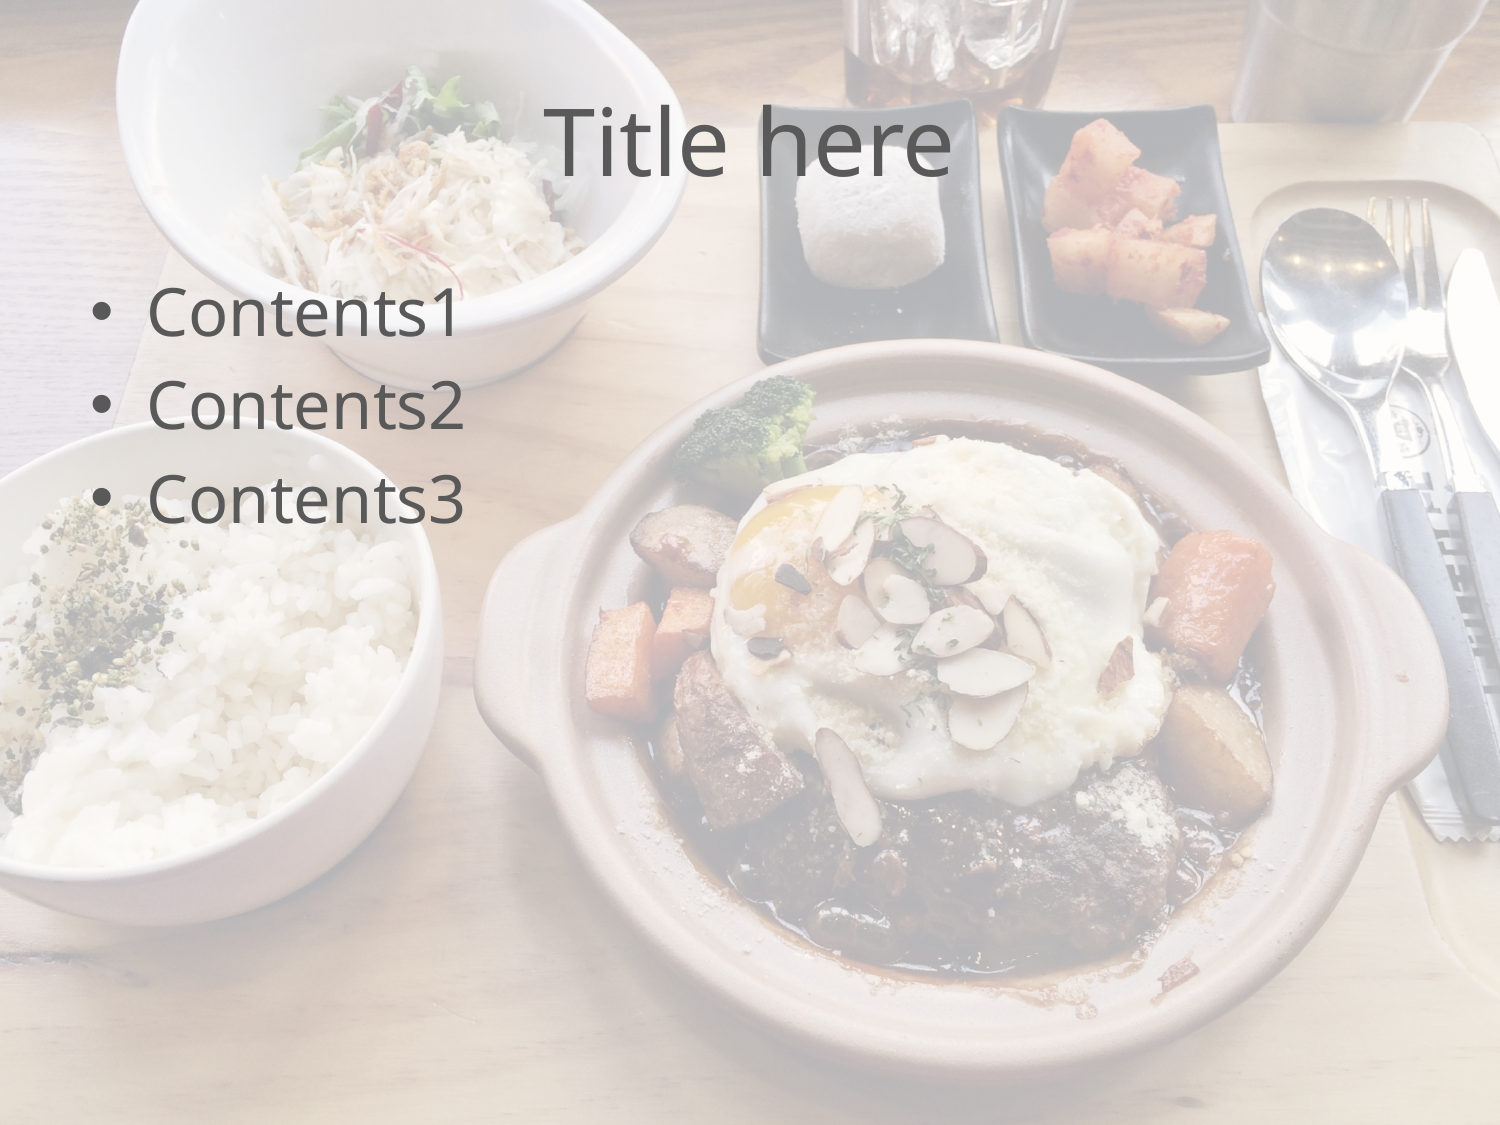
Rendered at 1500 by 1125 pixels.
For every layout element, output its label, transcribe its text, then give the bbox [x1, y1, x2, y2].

list Contents1 Contents2 Contents3 [75, 262, 1425, 1005]
text_box [0, 0, 1500, 1125]
title Title here [75, 45, 1425, 233]
